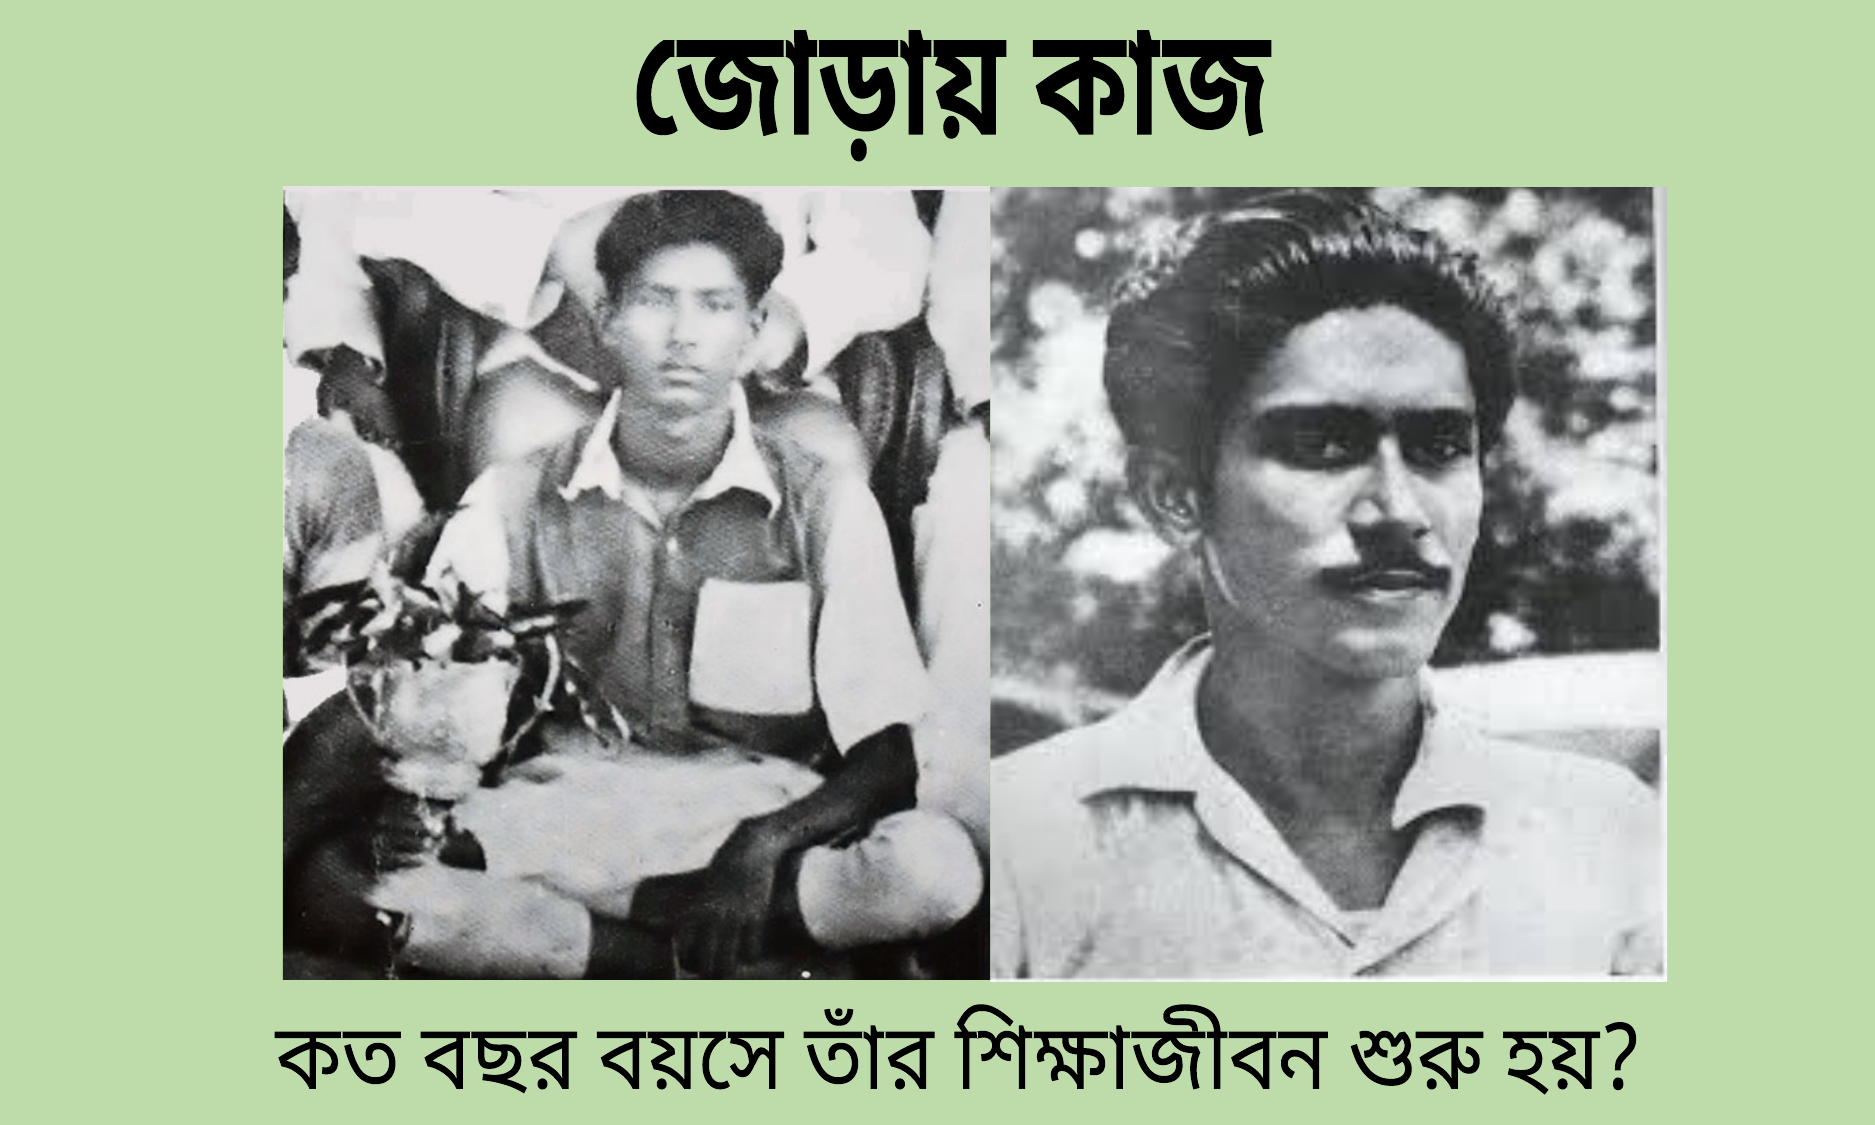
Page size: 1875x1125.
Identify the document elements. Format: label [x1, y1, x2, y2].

text_box [282, 186, 1668, 982]
